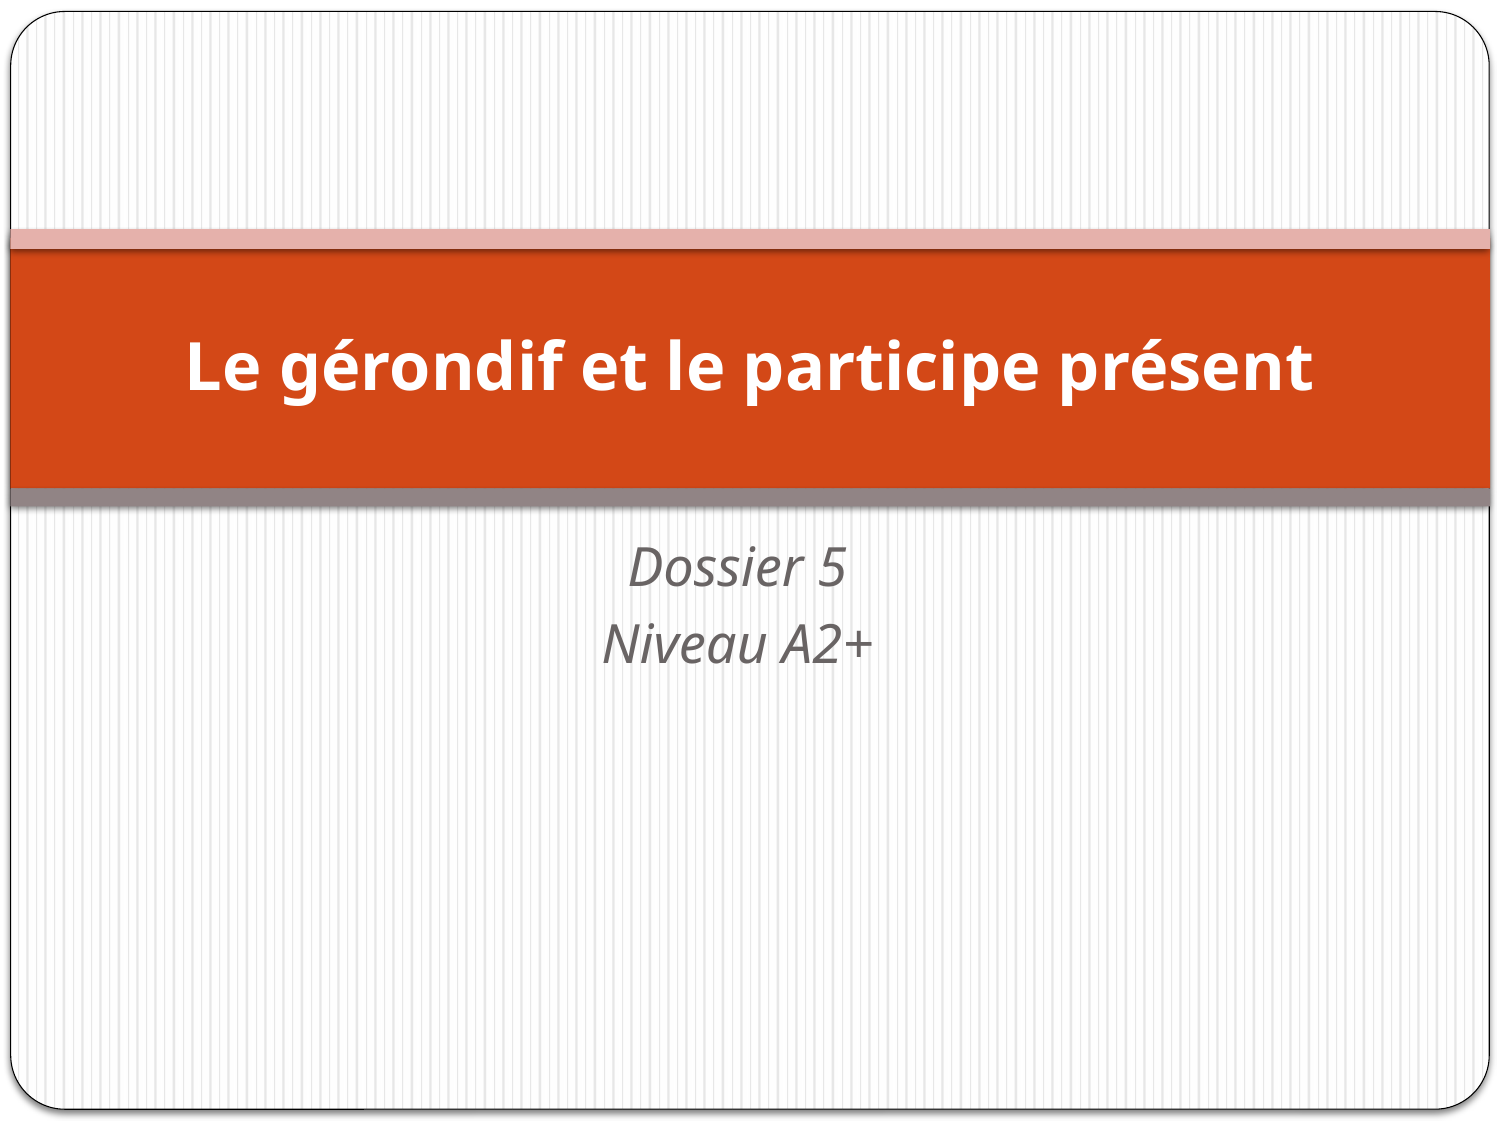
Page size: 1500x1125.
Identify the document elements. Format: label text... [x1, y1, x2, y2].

subtitle Dossier 5 Niveau A2+ [212, 525, 1263, 788]
title Le gérondif et le participe présent [75, 247, 1425, 489]
